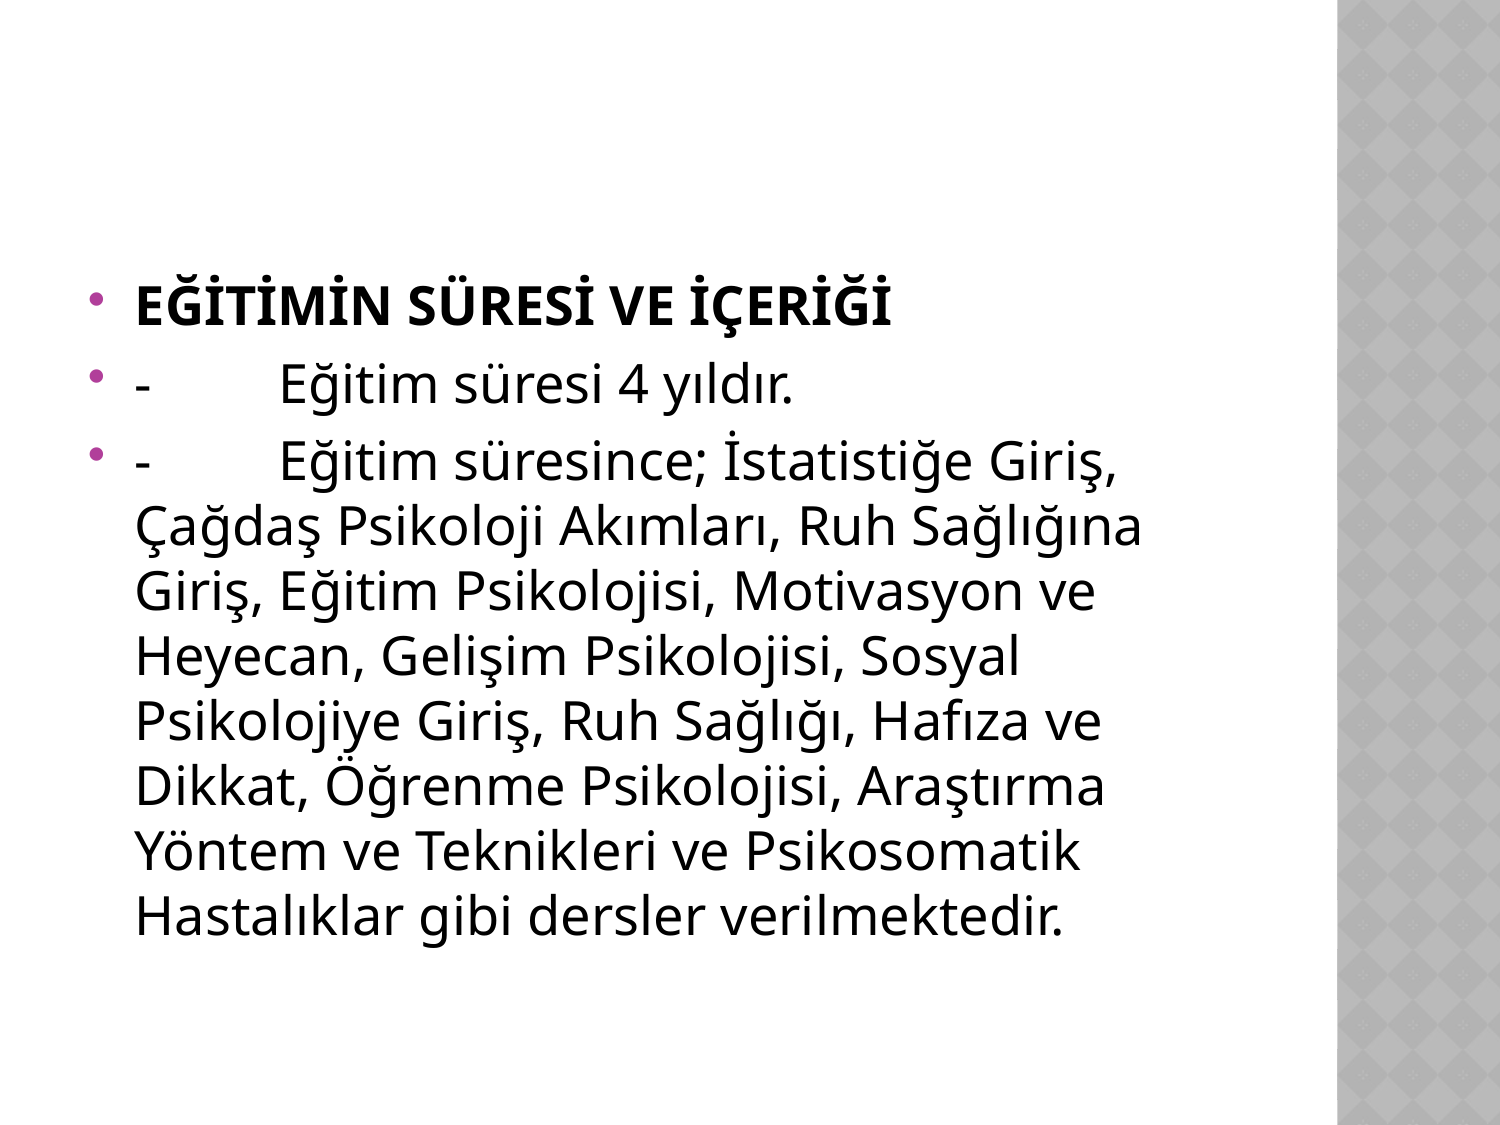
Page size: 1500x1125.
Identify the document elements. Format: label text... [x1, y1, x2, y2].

list EĞİTİMİN SÜRESİ VE İÇERİĞİ - Eğitim süresi 4 yıldır. - Eğitim süresince; İstatistiğe Giriş, Çağdaş Psikoloji Akımları, Ruh Sağlığına Giriş, Eğitim Psikolojisi, Motivasyon ve Heyecan, Gelişim Psikolojisi, Sosyal Psikolojiye Giriş, Ruh Sağlığı, Hafıza ve Dikkat, Öğrenme Psikolojisi, Araştırma Yöntem ve Teknikleri ve Psikosomatik Hastalıklar gibi dersler verilmektedir. [75, 264, 1263, 1059]
